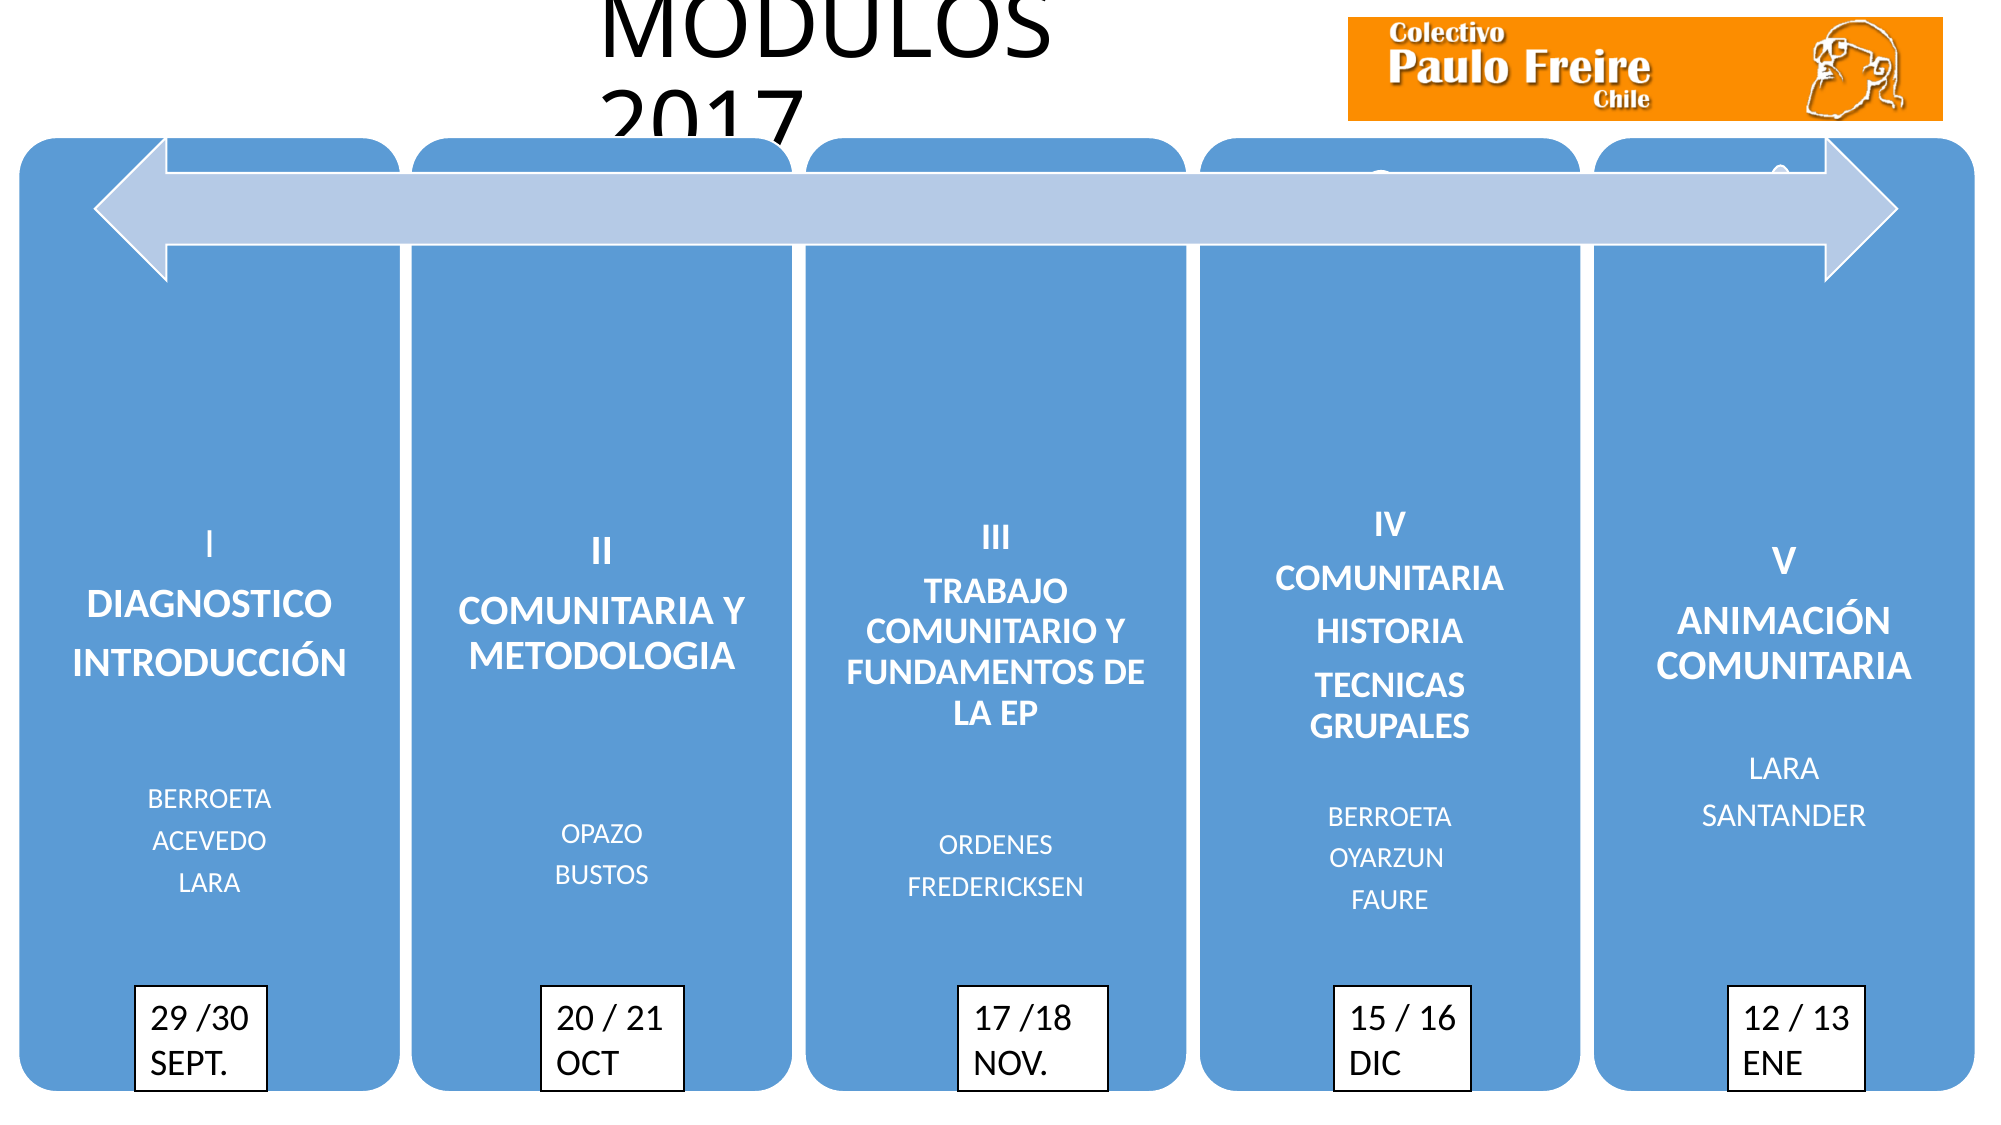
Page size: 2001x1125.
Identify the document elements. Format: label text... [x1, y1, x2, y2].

picture [1348, 17, 1943, 121]
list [16, 137, 1976, 1093]
title MODULOS 2017 [581, 17, 1283, 137]
